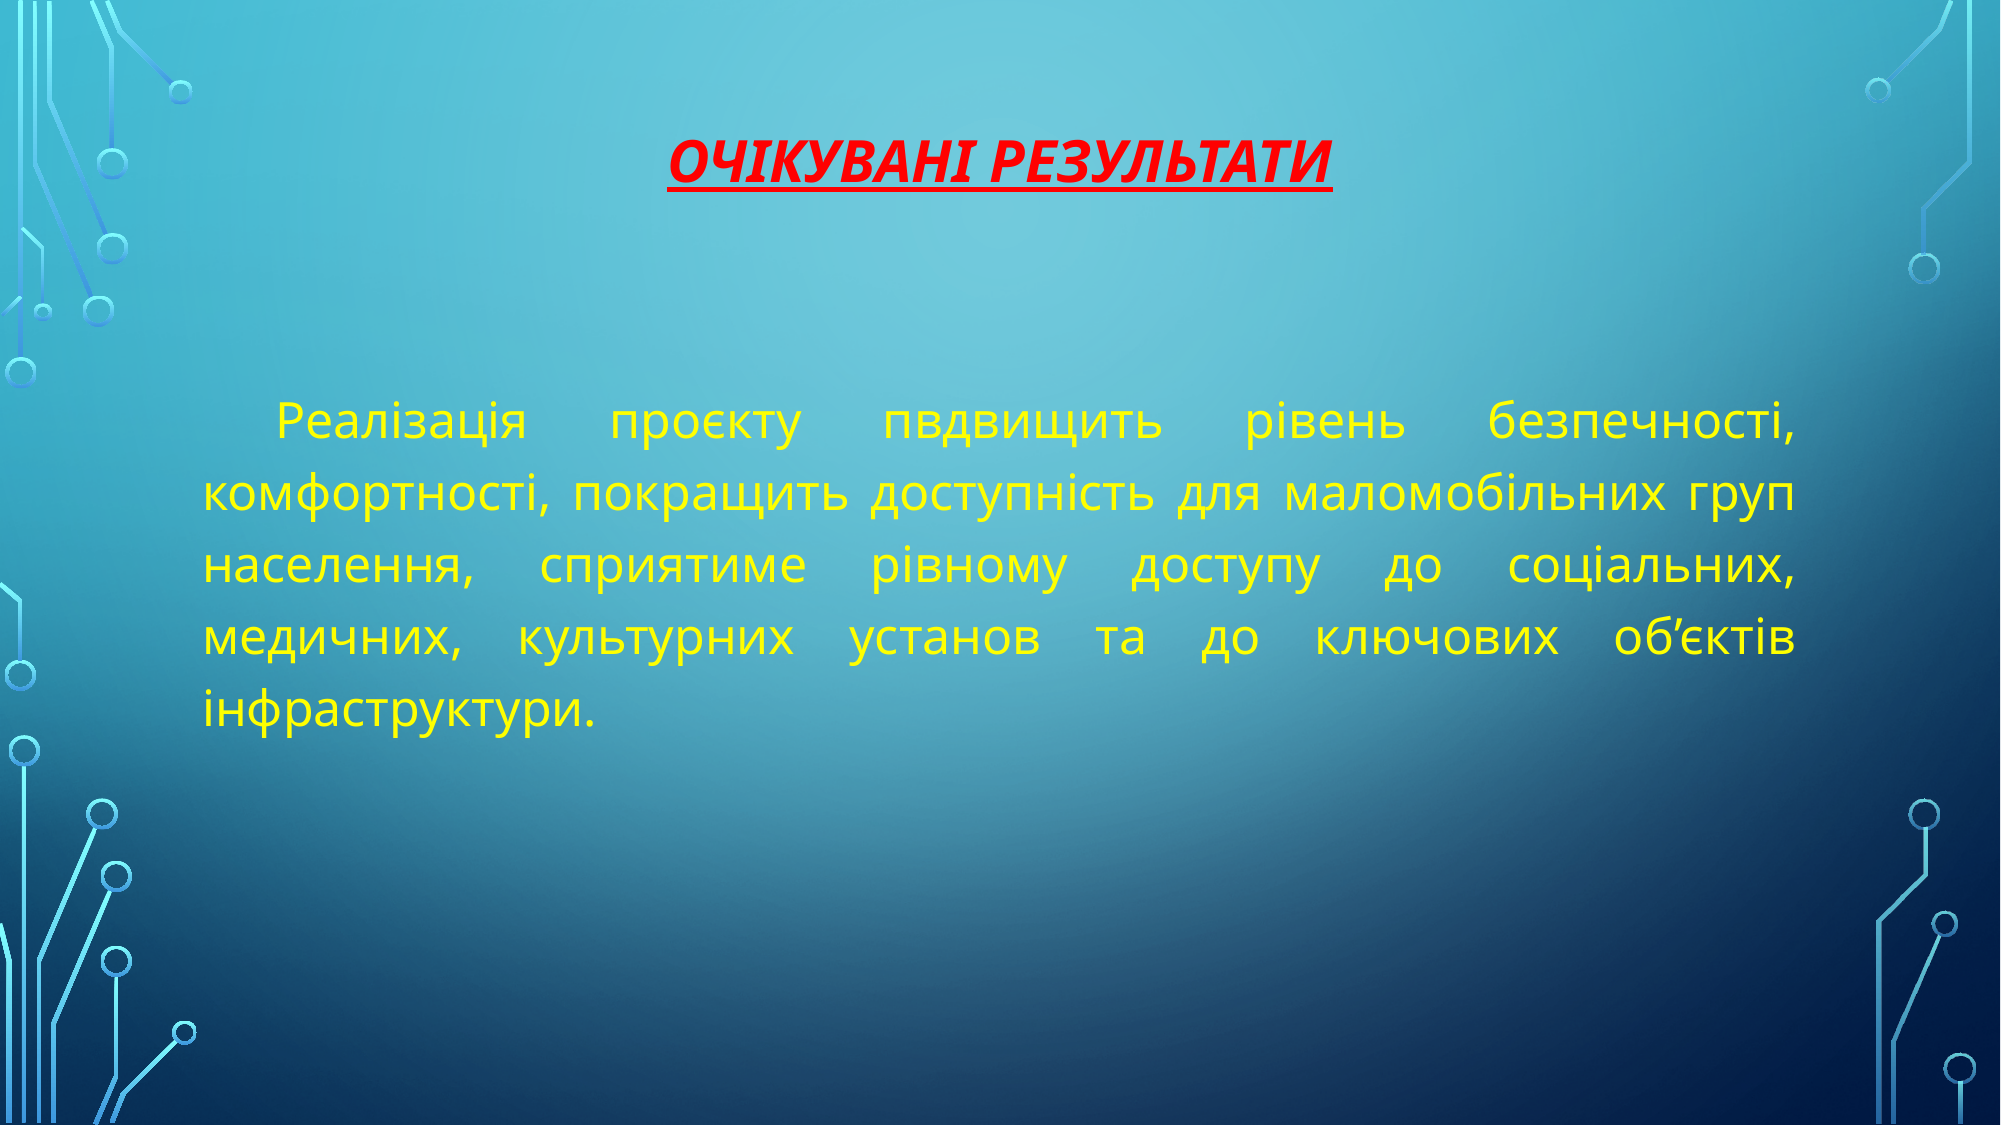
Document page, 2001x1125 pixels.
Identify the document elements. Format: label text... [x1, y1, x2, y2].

list Реалізація проєкту пвдвищить рівень безпечності, комфортності, покращить доступність для маломобільних груп населення, сприятиме рівному доступу до соціальних, медичних, культурних установ та до ключових об’єктів інфраструктури. [187, 369, 1813, 950]
title Очікувані результати [187, 101, 1813, 344]
